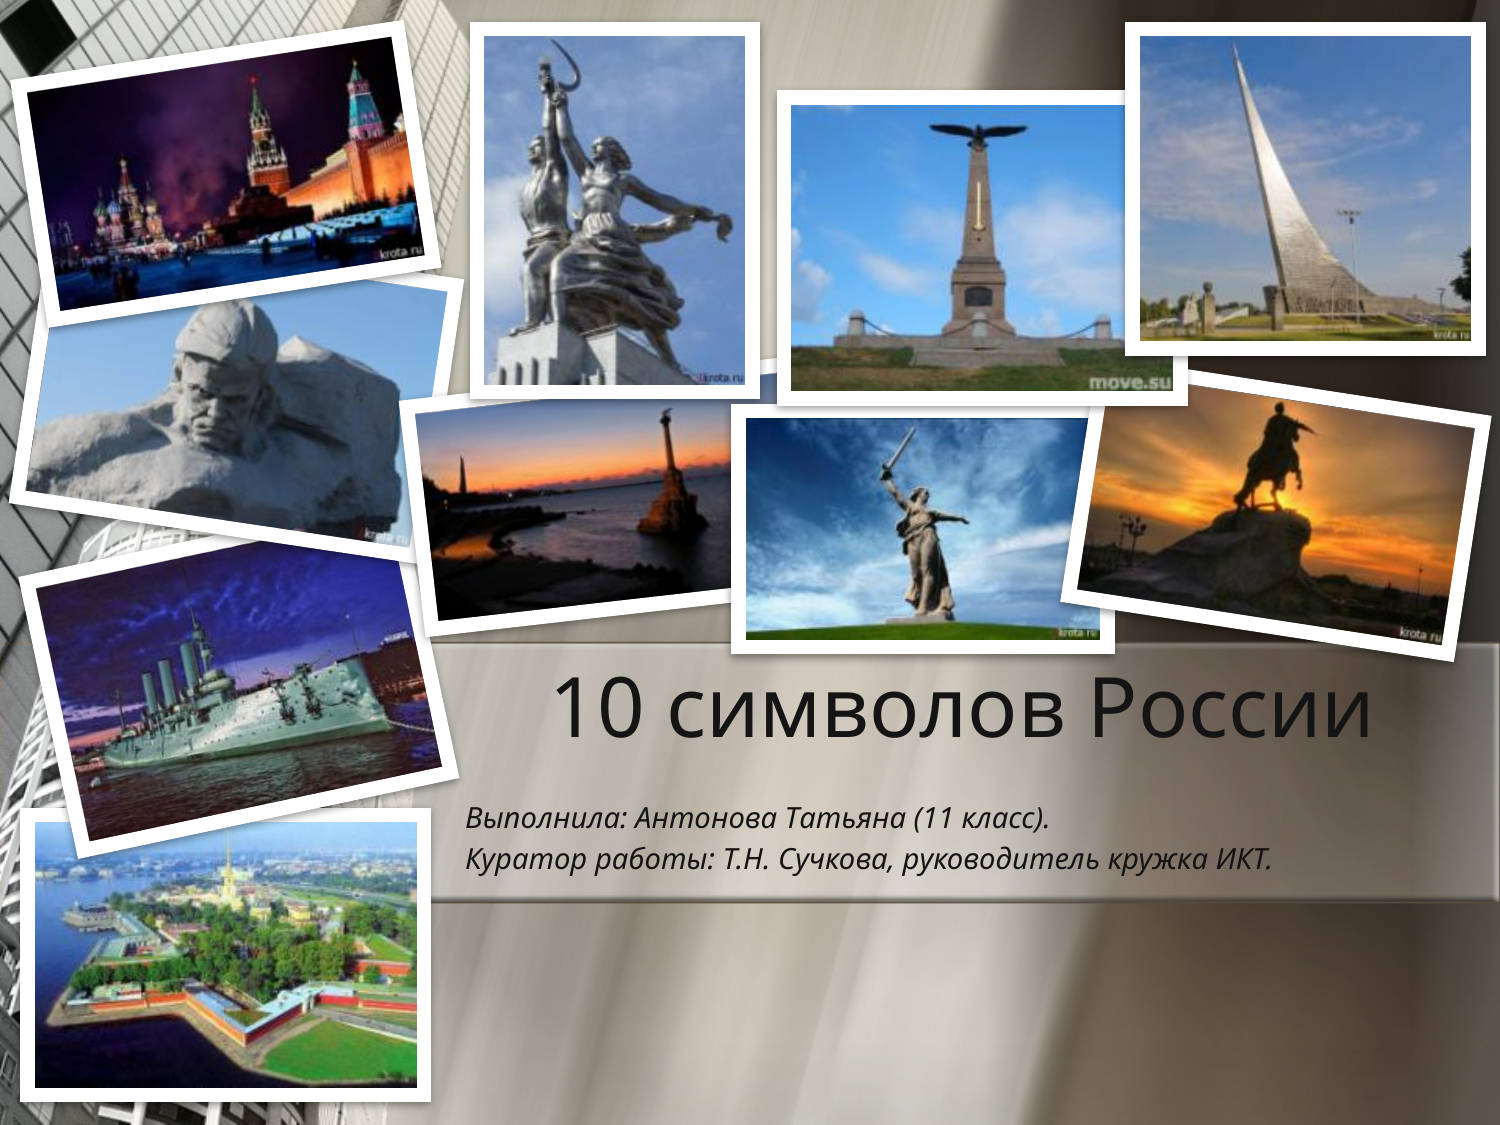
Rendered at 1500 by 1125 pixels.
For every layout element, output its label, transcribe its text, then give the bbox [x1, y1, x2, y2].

title 10 символов России [450, 645, 1475, 764]
subtitle Выполнила: Антонова Татьяна (11 класс). Куратор работы: Т.Н. Сучкова, руководитель кружка ИКТ. [450, 786, 1475, 888]
picture [0, 0, 1500, 1125]
